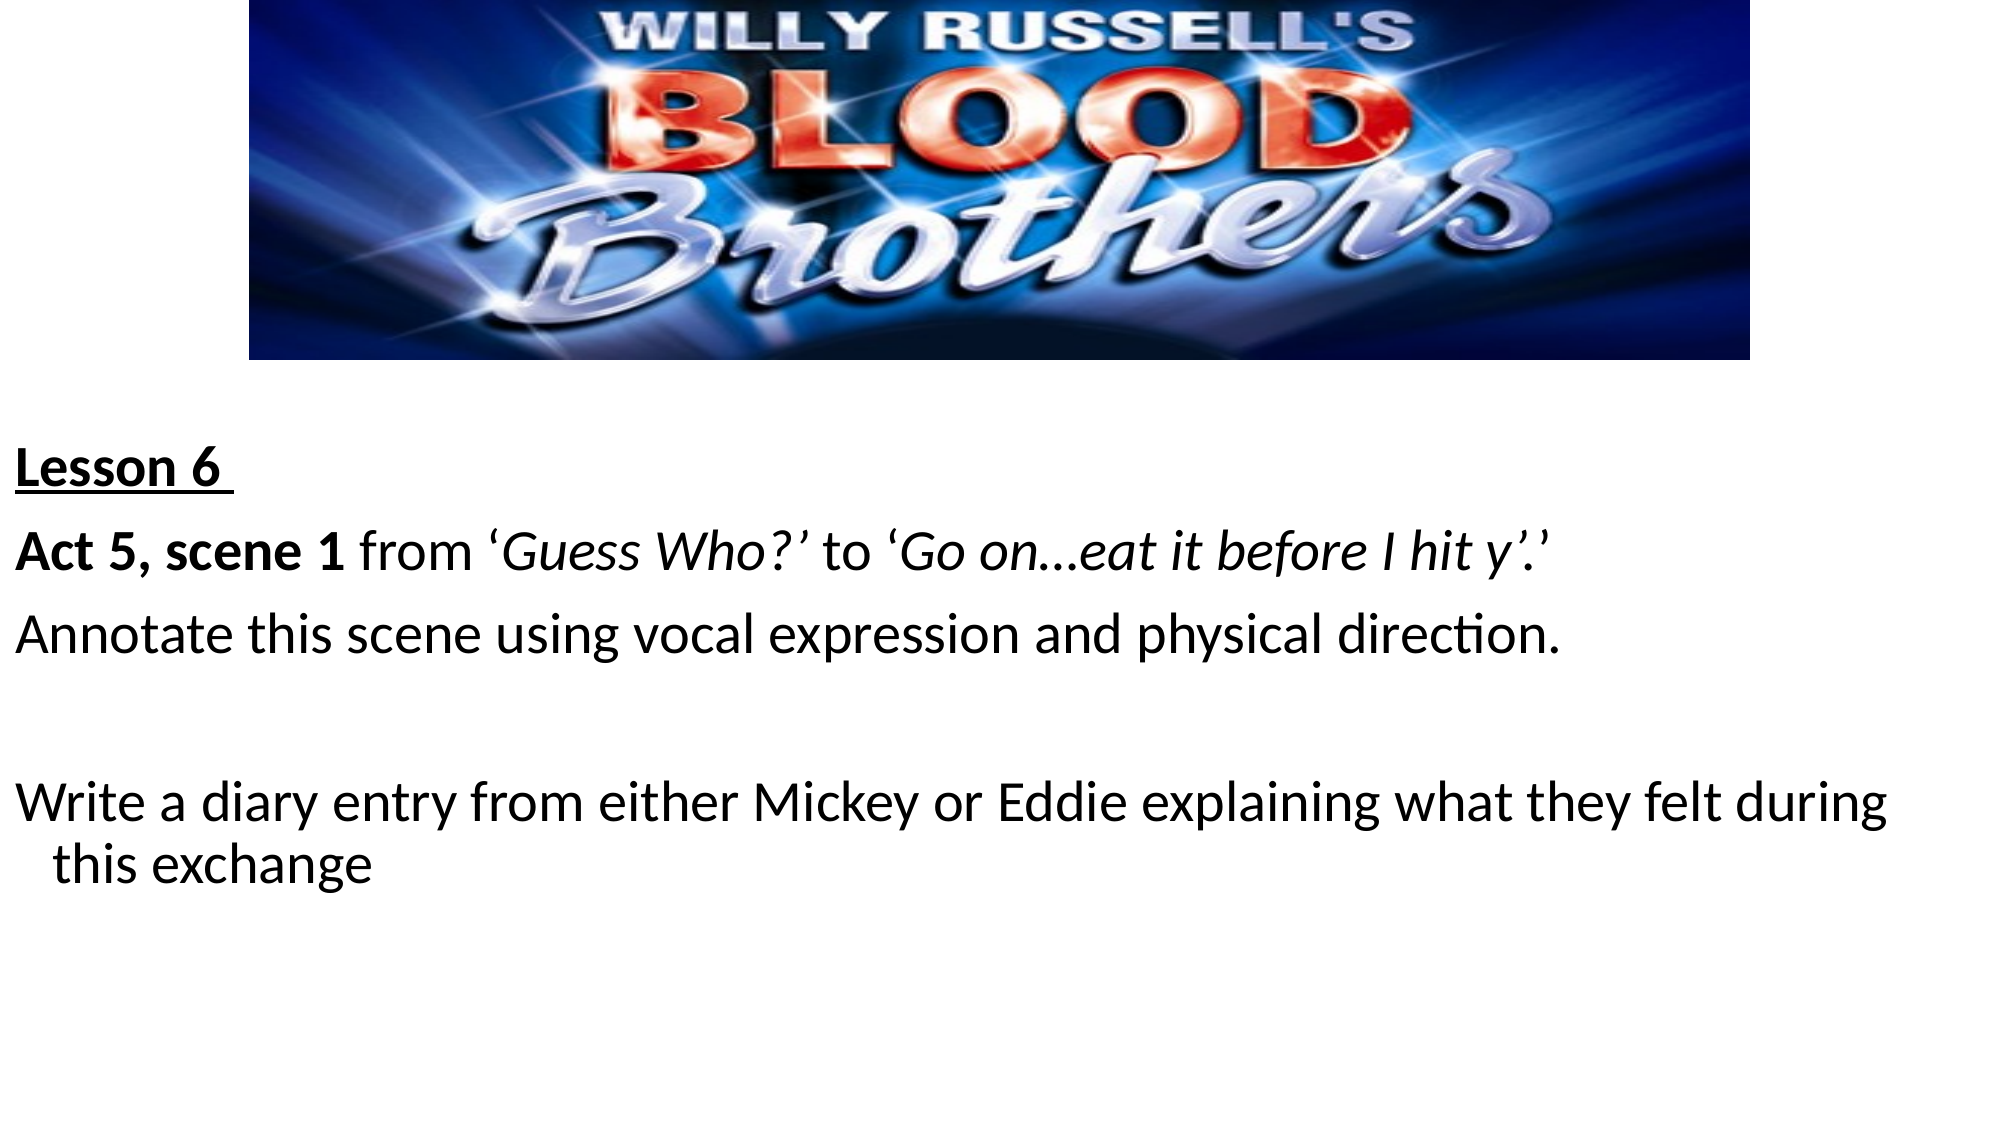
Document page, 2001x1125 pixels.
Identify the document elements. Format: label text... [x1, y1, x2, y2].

picture [249, 0, 1750, 360]
list Lesson 6 Act 5, scene 1 from ‘Guess Who?’ to ‘Go on…eat it before I hit y’.’ Annotate this scene using vocal expression and physical direction. Write a diary entry from either Mickey or Eddie explaining what they felt during this exchange [0, 338, 2000, 1081]
